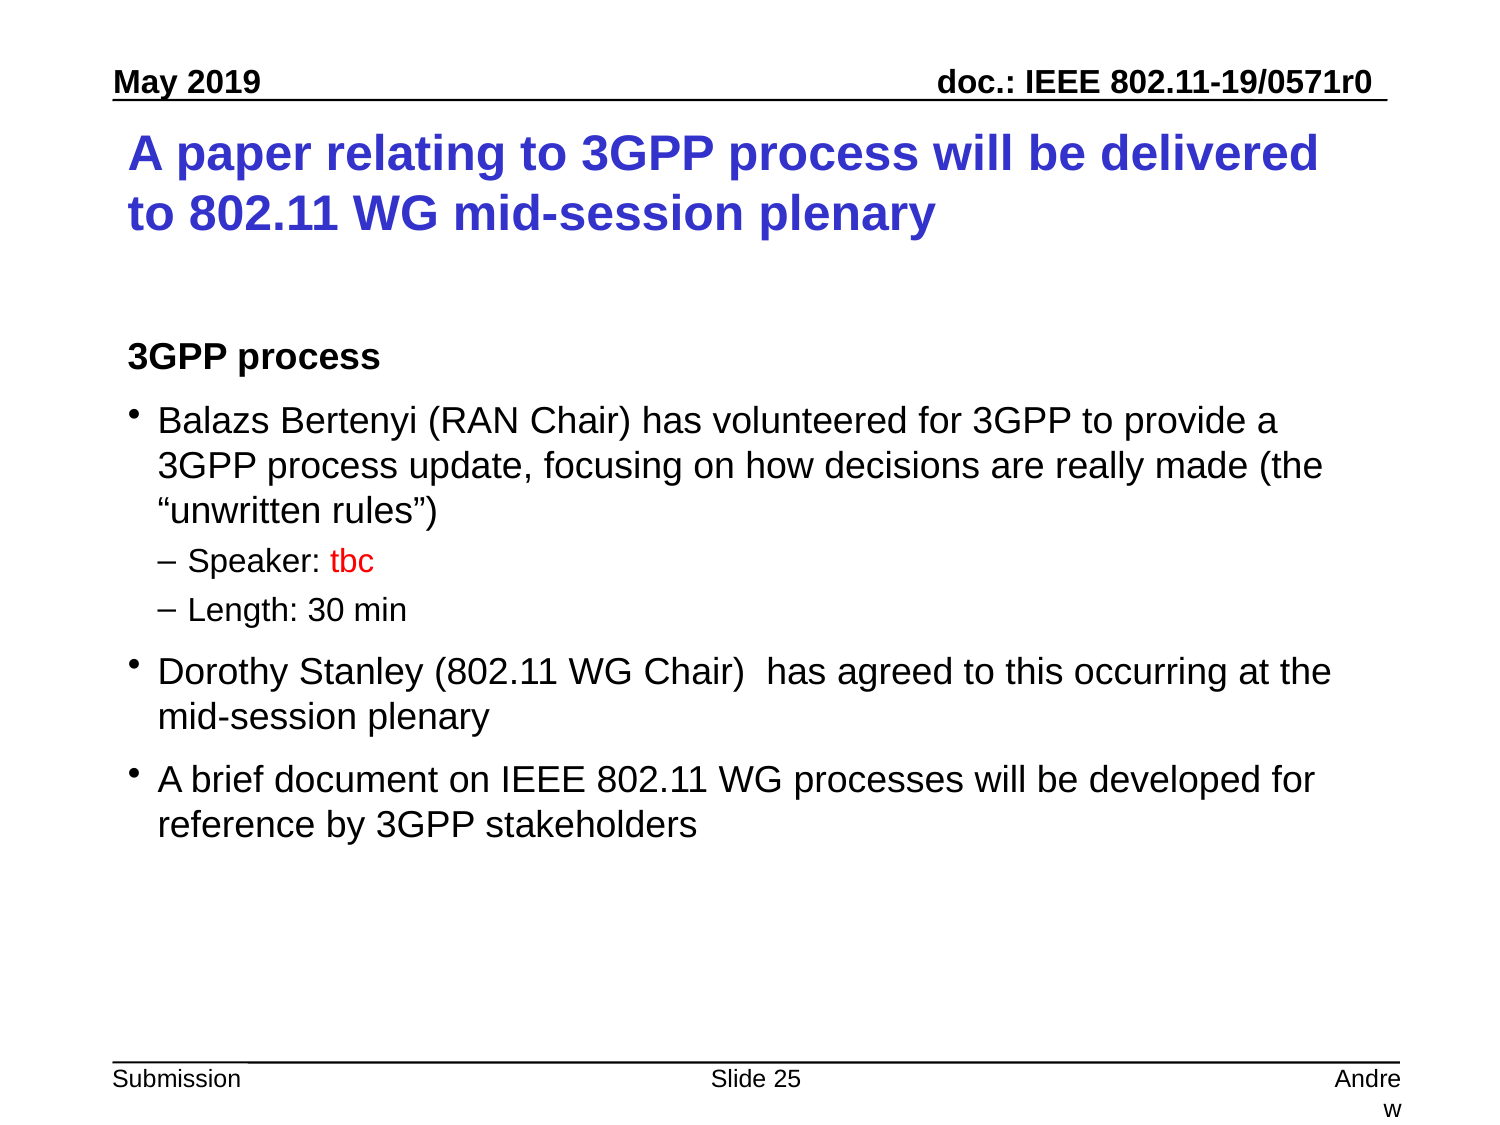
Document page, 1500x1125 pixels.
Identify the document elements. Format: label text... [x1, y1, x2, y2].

slide_number Slide 25 [709, 1061, 803, 1093]
list 3GPP process Balazs Bertenyi (RAN Chair) has volunteered for 3GPP to provide a 3GPP process update, focusing on how decisions are really made (the “unwritten rules”) Speaker: tbc Length: 30 min Dorothy Stanley (802.11 WG Chair) has agreed to this occurring at the mid-session plenary A brief document on IEEE 802.11 WG processes will be developed for reference by 3GPP stakeholders [112, 324, 1388, 1000]
footer Andrew Myles, Cisco [1320, 1061, 1402, 1093]
title A paper relating to 3GPP process will be delivered to 802.11 WG mid-session plenary [112, 112, 1388, 288]
